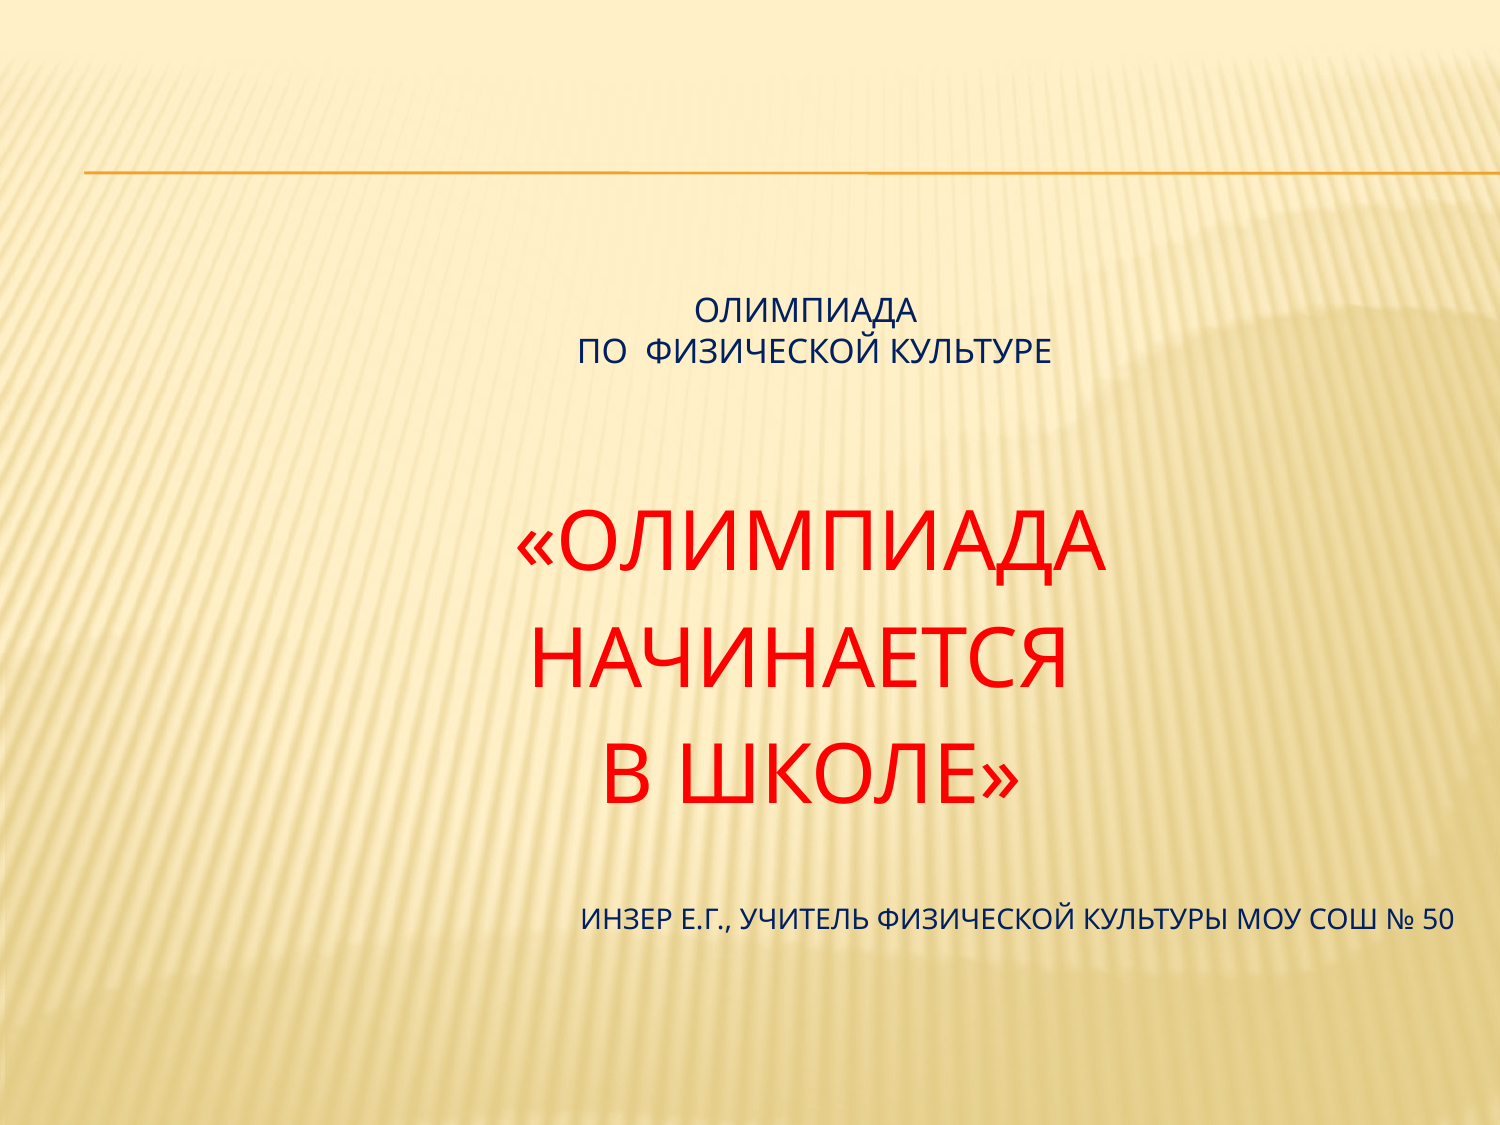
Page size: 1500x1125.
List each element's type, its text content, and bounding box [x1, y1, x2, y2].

text_box Инзер Е.Г., учитель ФИЗИЧЕСКОЙ Культуры МОУ СОШ № 50 [324, 893, 1471, 976]
list «ОЛИМПИАДА НАЧИНАЕТСЯ В ШКОЛЕ» [419, 479, 1203, 870]
title ОЛИМПИАДА ПО ФИЗИЧЕСКОЙ КУЛЬТУРЕ [281, 281, 1348, 419]
